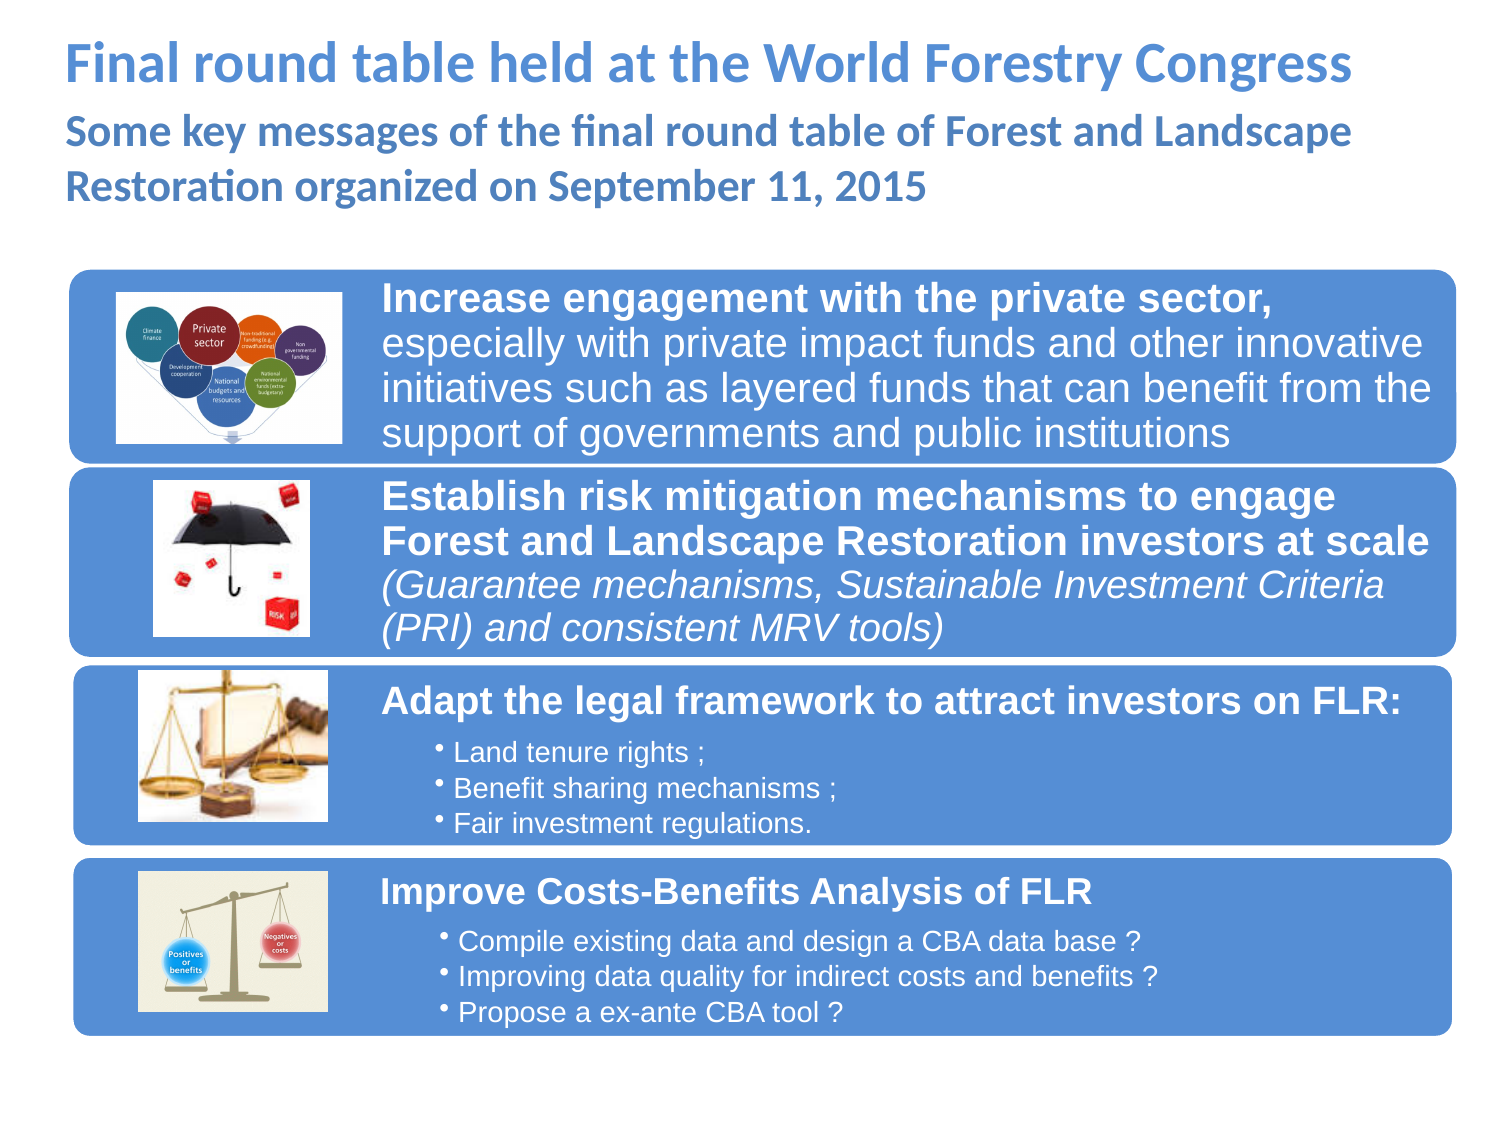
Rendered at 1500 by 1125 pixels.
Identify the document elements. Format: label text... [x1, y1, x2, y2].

picture [115, 292, 343, 444]
text_box Final round table held at the World Forestry Congress [50, 16, 1475, 102]
picture [138, 871, 328, 1012]
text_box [71, 271, 1455, 1061]
picture [153, 479, 310, 637]
text_box Some key messages of the final round table of Forest and Landscape Restoration organized on September 11, 2015 [50, 93, 1418, 165]
picture [138, 670, 328, 822]
